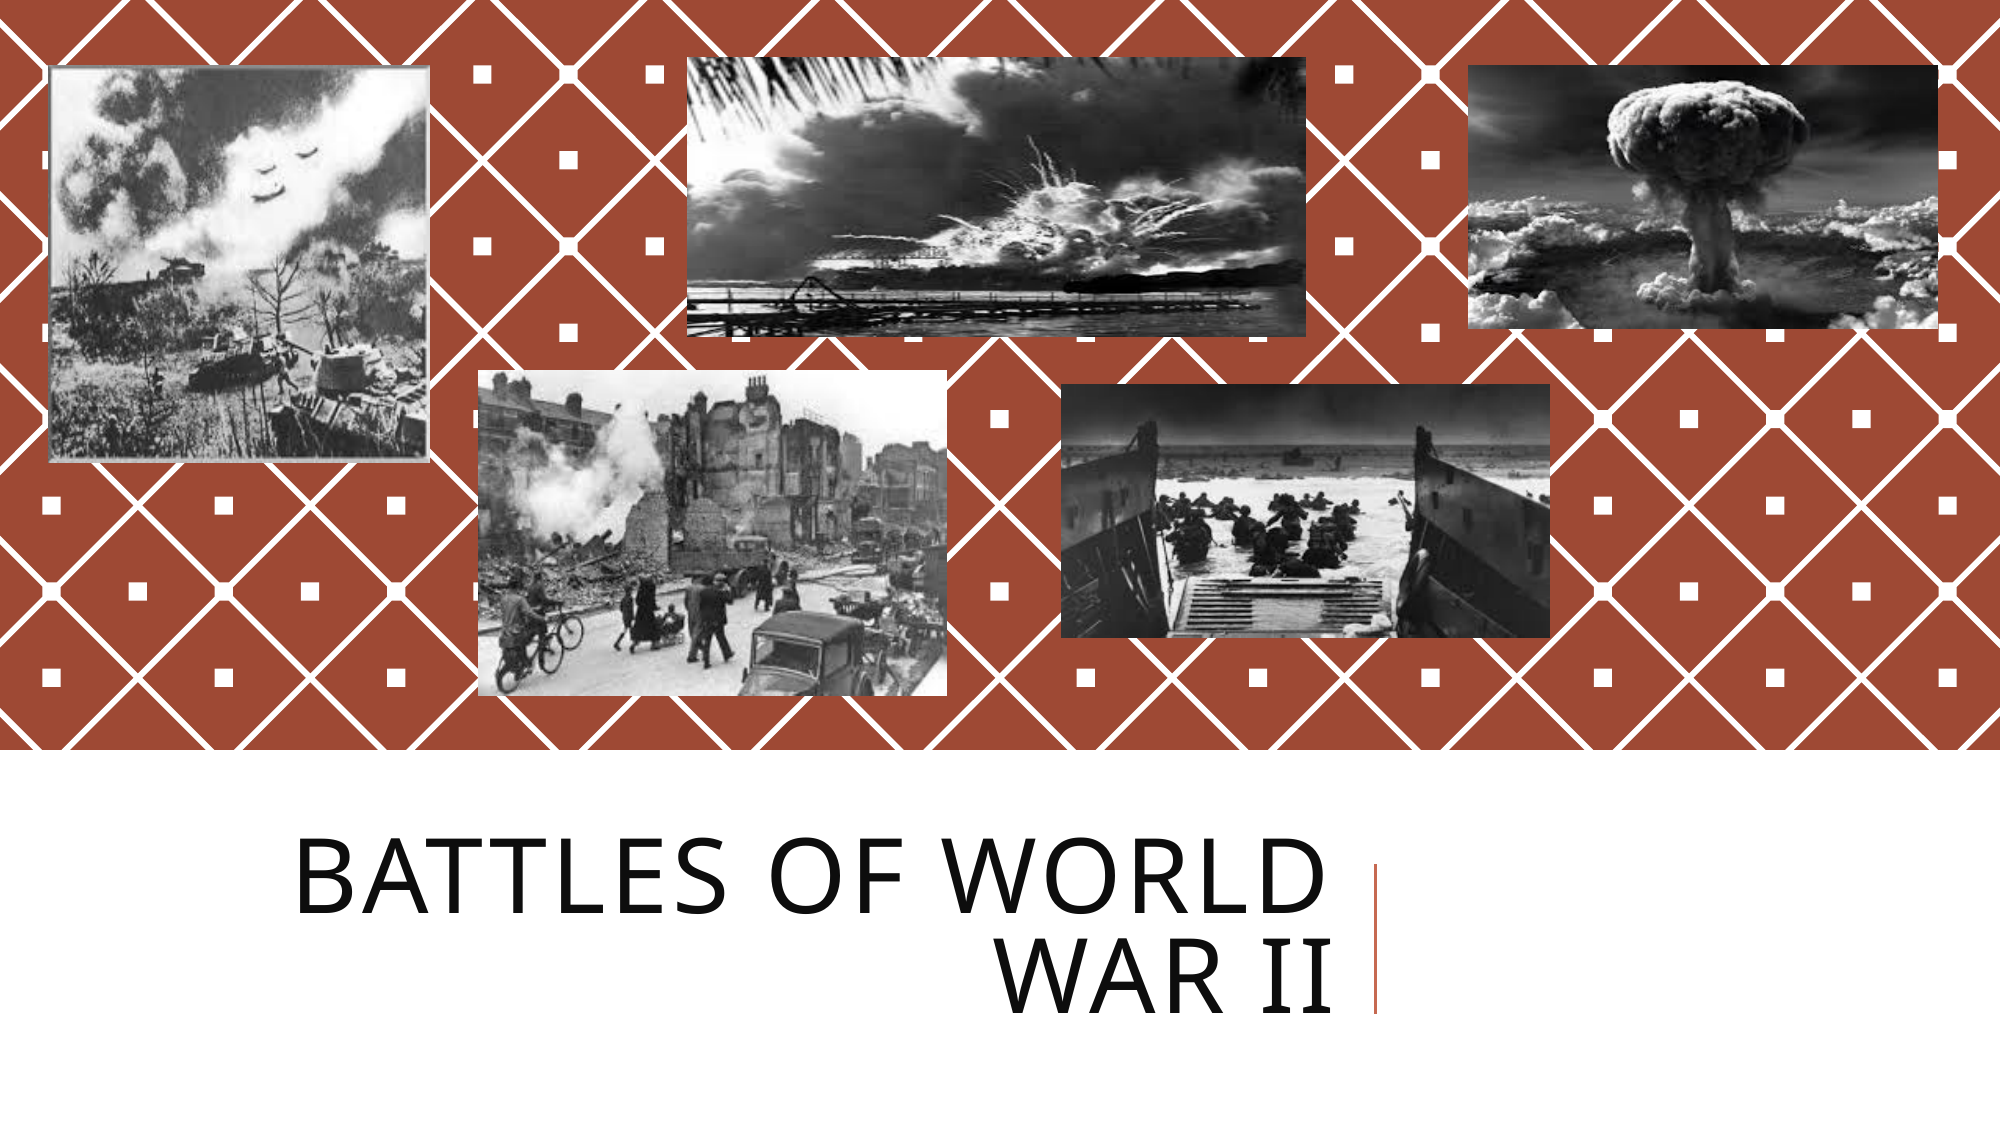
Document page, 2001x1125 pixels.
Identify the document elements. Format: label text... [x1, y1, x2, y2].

picture [686, 57, 1306, 337]
picture [1061, 384, 1550, 639]
title Battles of World War II [75, 813, 1350, 1054]
picture [1468, 65, 1938, 329]
picture [477, 370, 948, 696]
picture [48, 65, 430, 463]
